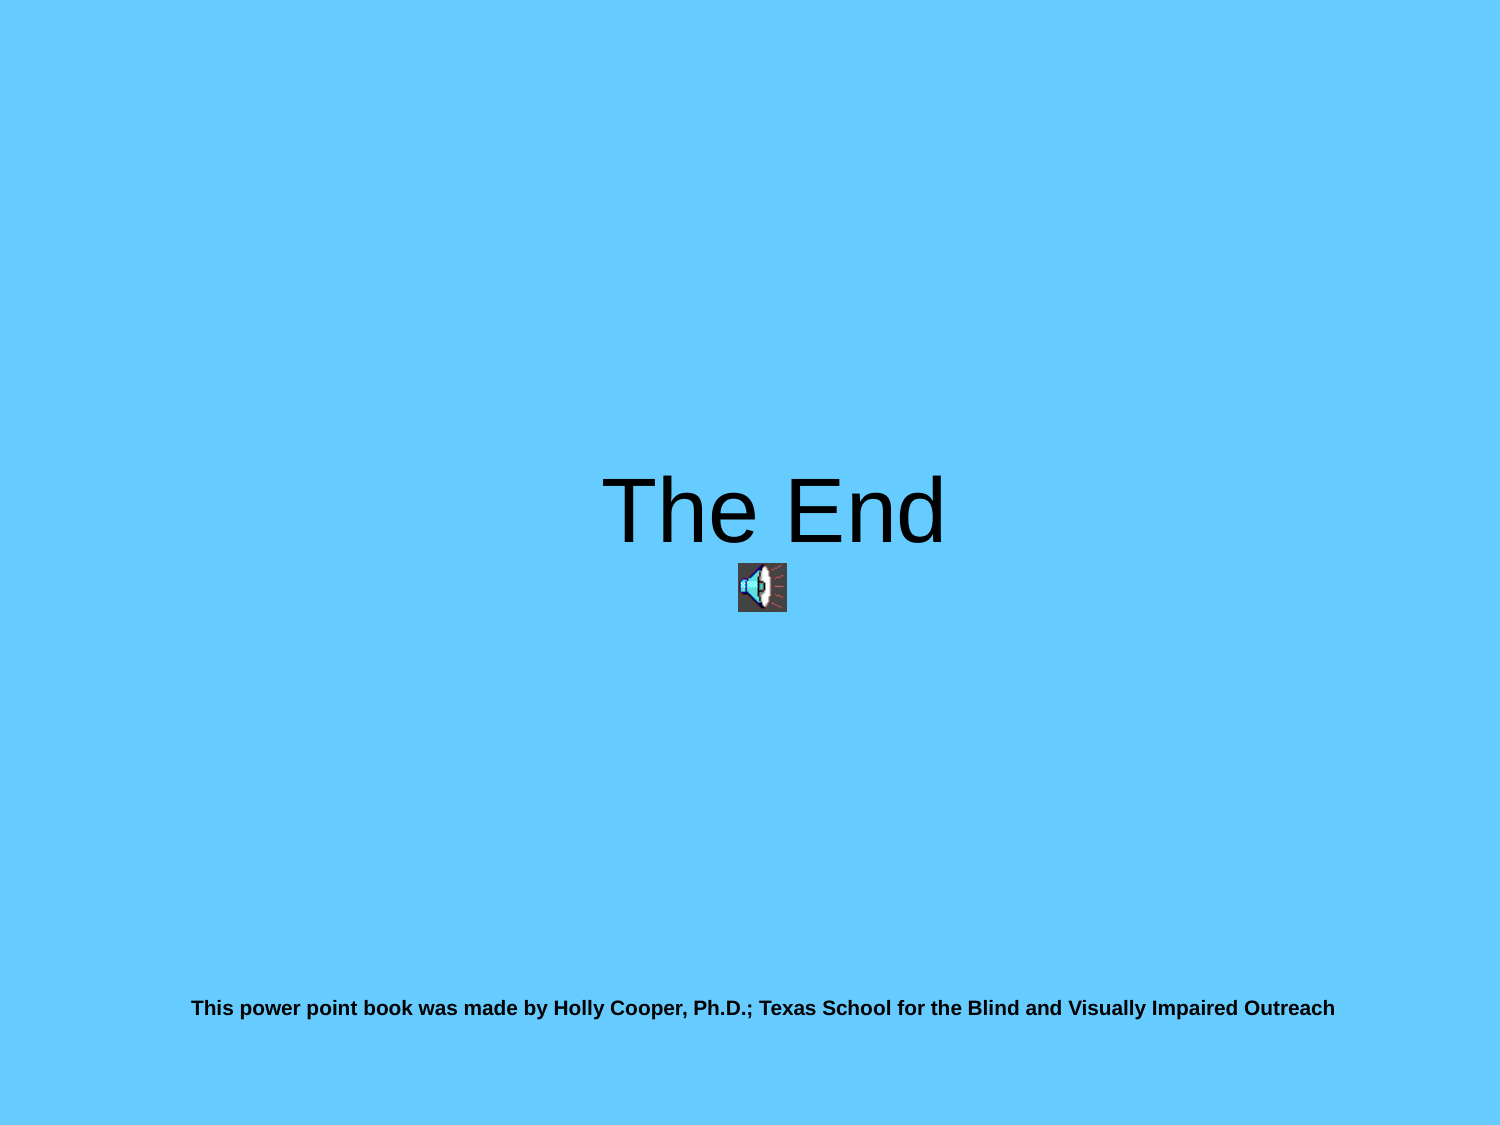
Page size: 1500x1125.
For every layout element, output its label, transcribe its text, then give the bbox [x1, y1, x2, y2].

text_box This power point book was made by Holly Cooper, Ph.D.; Texas School for the Blind and Visually Impaired Outreach [176, 987, 1351, 1028]
picture [737, 562, 788, 613]
title The End [137, 412, 1413, 600]
